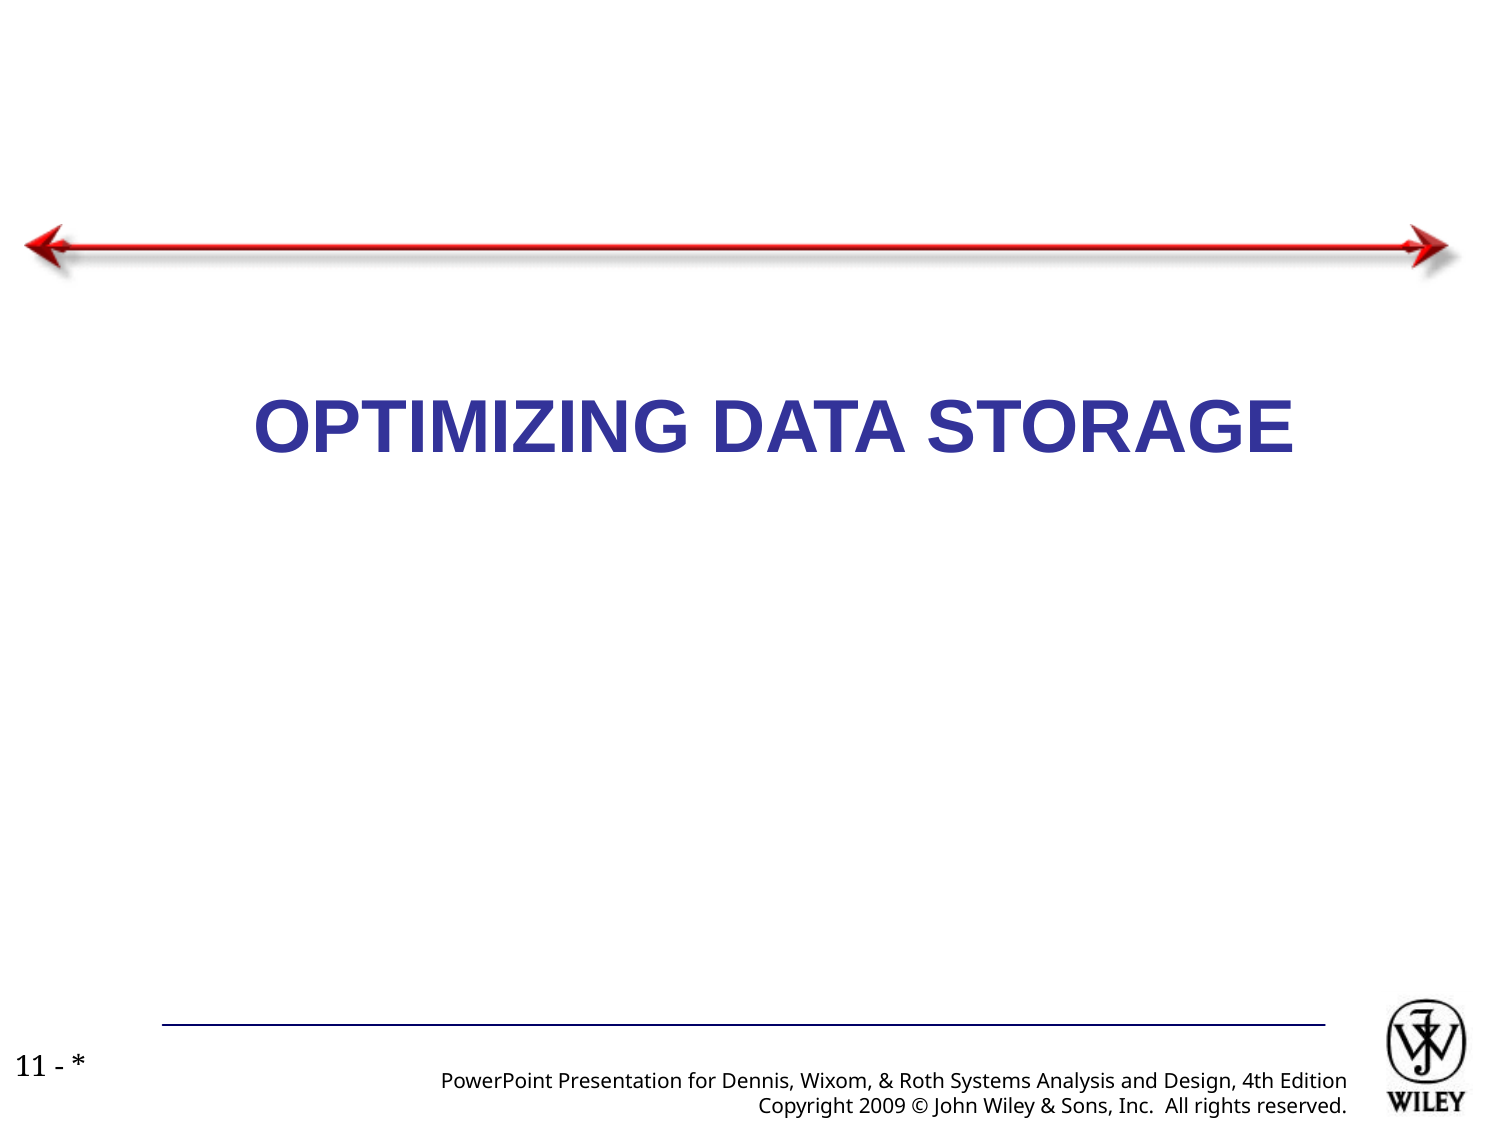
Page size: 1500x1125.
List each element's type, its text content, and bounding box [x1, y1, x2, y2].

text_box PowerPoint Presentation for Dennis, Wixom, & Roth Systems Analysis and Design, 4th Edition Copyright 2009 © John Wiley & Sons, Inc. All rights reserved. [324, 1049, 1363, 1125]
title OPTIMIZING DATA STORAGE [162, 262, 1388, 475]
text_box 11 - * [0, 1049, 125, 1125]
picture [1381, 991, 1473, 1117]
picture [24, 224, 1471, 291]
